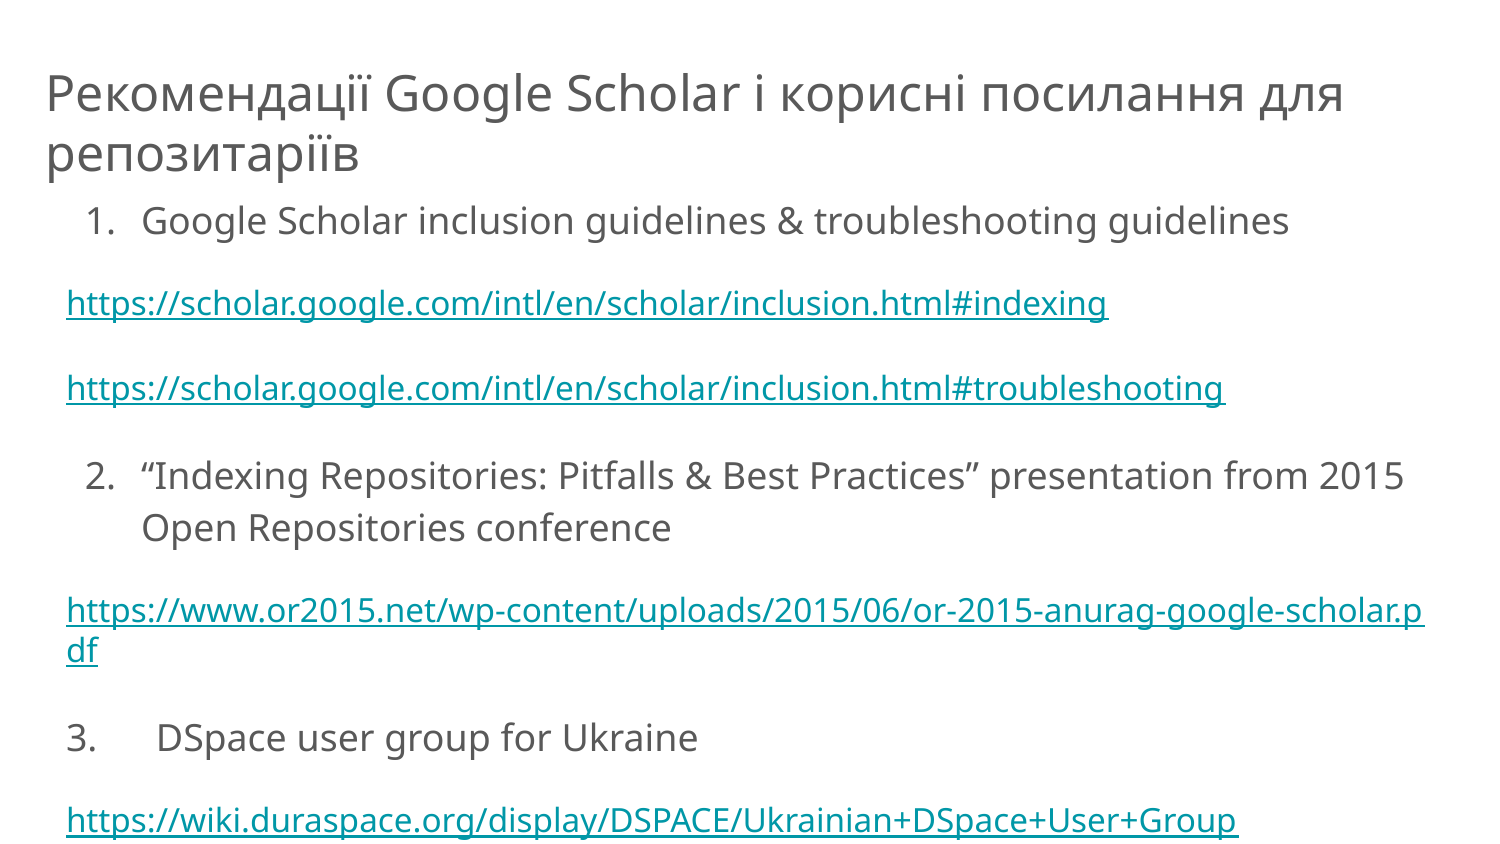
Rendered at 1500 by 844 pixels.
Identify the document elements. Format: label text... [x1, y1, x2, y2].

list Google Scholar inclusion guidelines & troubleshooting guidelines https://scholar.google.com/intl/en/scholar/inclusion.html#indexing https://scholar.google.com/intl/en/scholar/inclusion.html#troubleshooting “Indexing Repositories: Pitfalls & Best Practices” presentation from 2015 Open Repositories conference https://www.or2015.net/wp-content/uploads/2015/06/or-2015-anurag-google-scholar.pdf 3. DSpace user group for Ukraine https://wiki.duraspace.org/display/DSPACE/Ukrainian+DSpace+User+Group [51, 174, 1449, 784]
title Рекомендації Google Scholar і корисні посилання для репозитаріїв [30, 46, 1493, 141]
